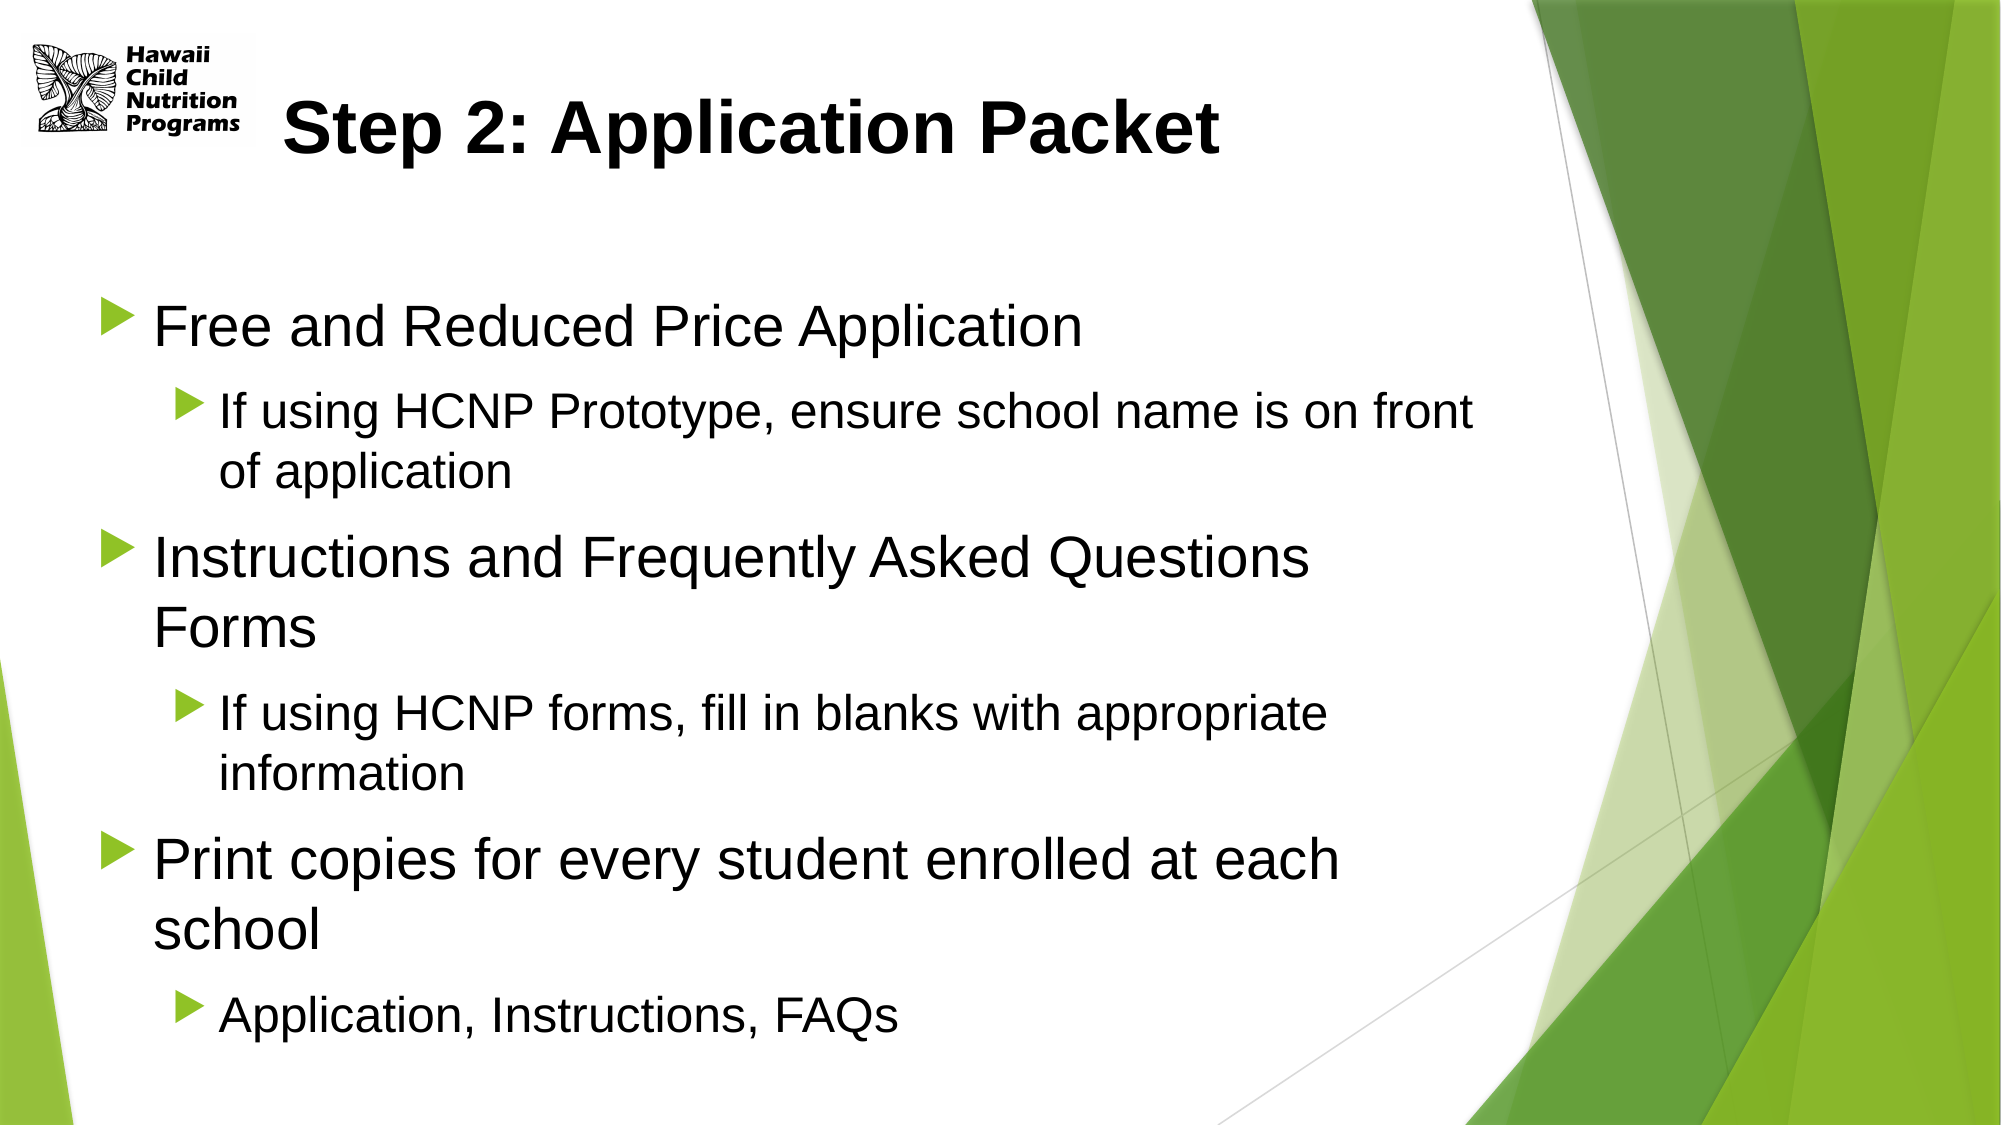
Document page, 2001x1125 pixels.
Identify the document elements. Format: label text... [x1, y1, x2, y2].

title Step 2: Application Packet [267, 70, 1576, 288]
picture [21, 33, 256, 147]
list Free and Reduced Price Application If using HCNP Prototype, ensure school name is on front of application Instructions and Frequently Asked Questions Forms If using HCNP forms, fill in blanks with appropriate information Print copies for every student enrolled at each school Application, Instructions, FAQs [81, 280, 1493, 917]
